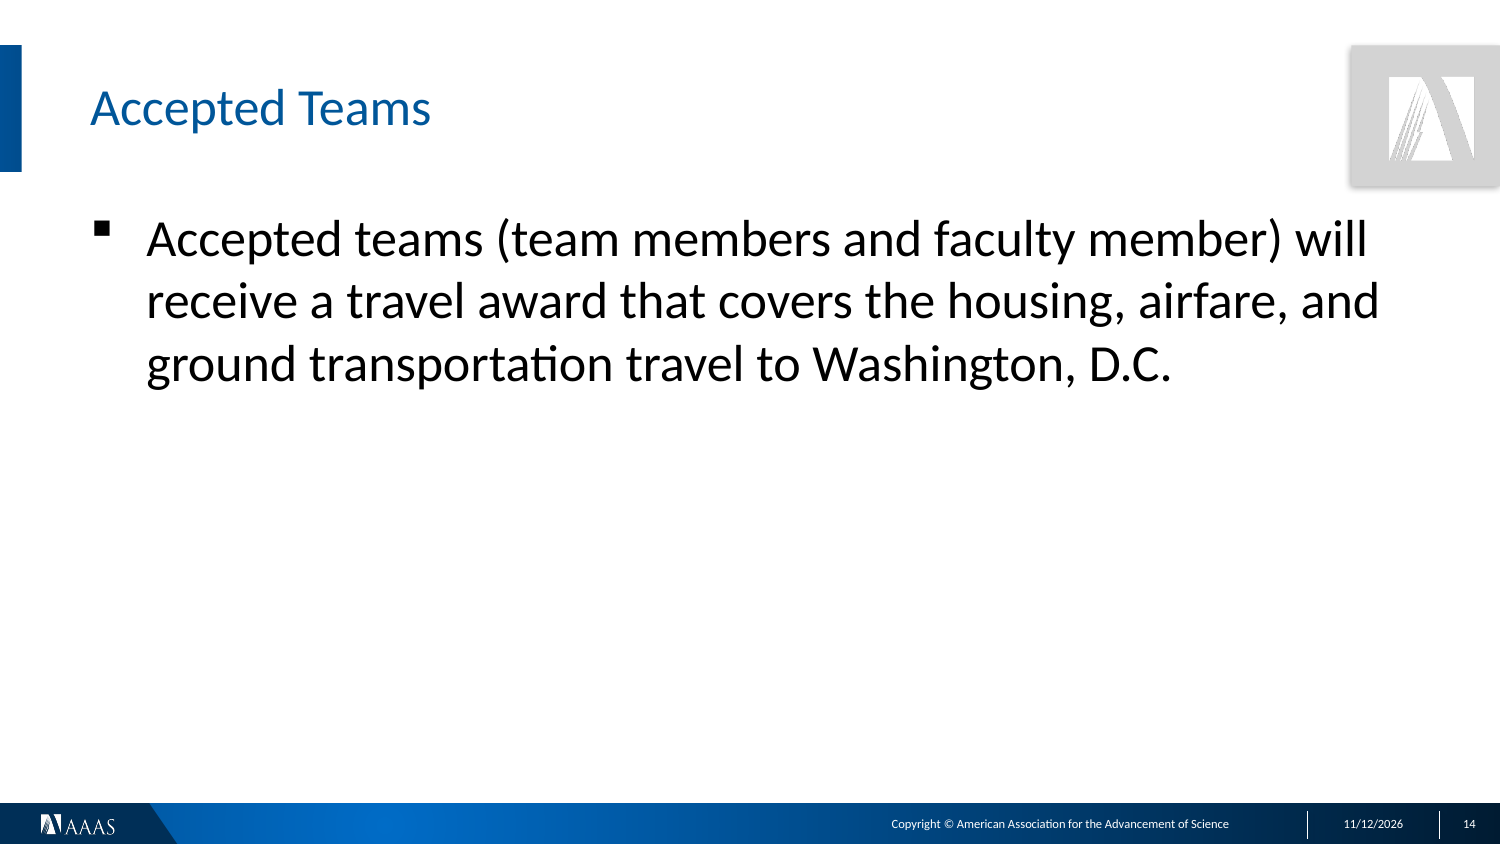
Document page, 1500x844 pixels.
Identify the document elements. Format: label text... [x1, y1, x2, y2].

picture [0, 803, 1500, 844]
title Accepted Teams [75, 33, 1425, 175]
picture [0, 45, 22, 172]
list Accepted teams (team members and faculty member) will receive a travel award that covers the housing, airfare, and ground transportation travel to Washington, D.C. [75, 196, 1425, 754]
